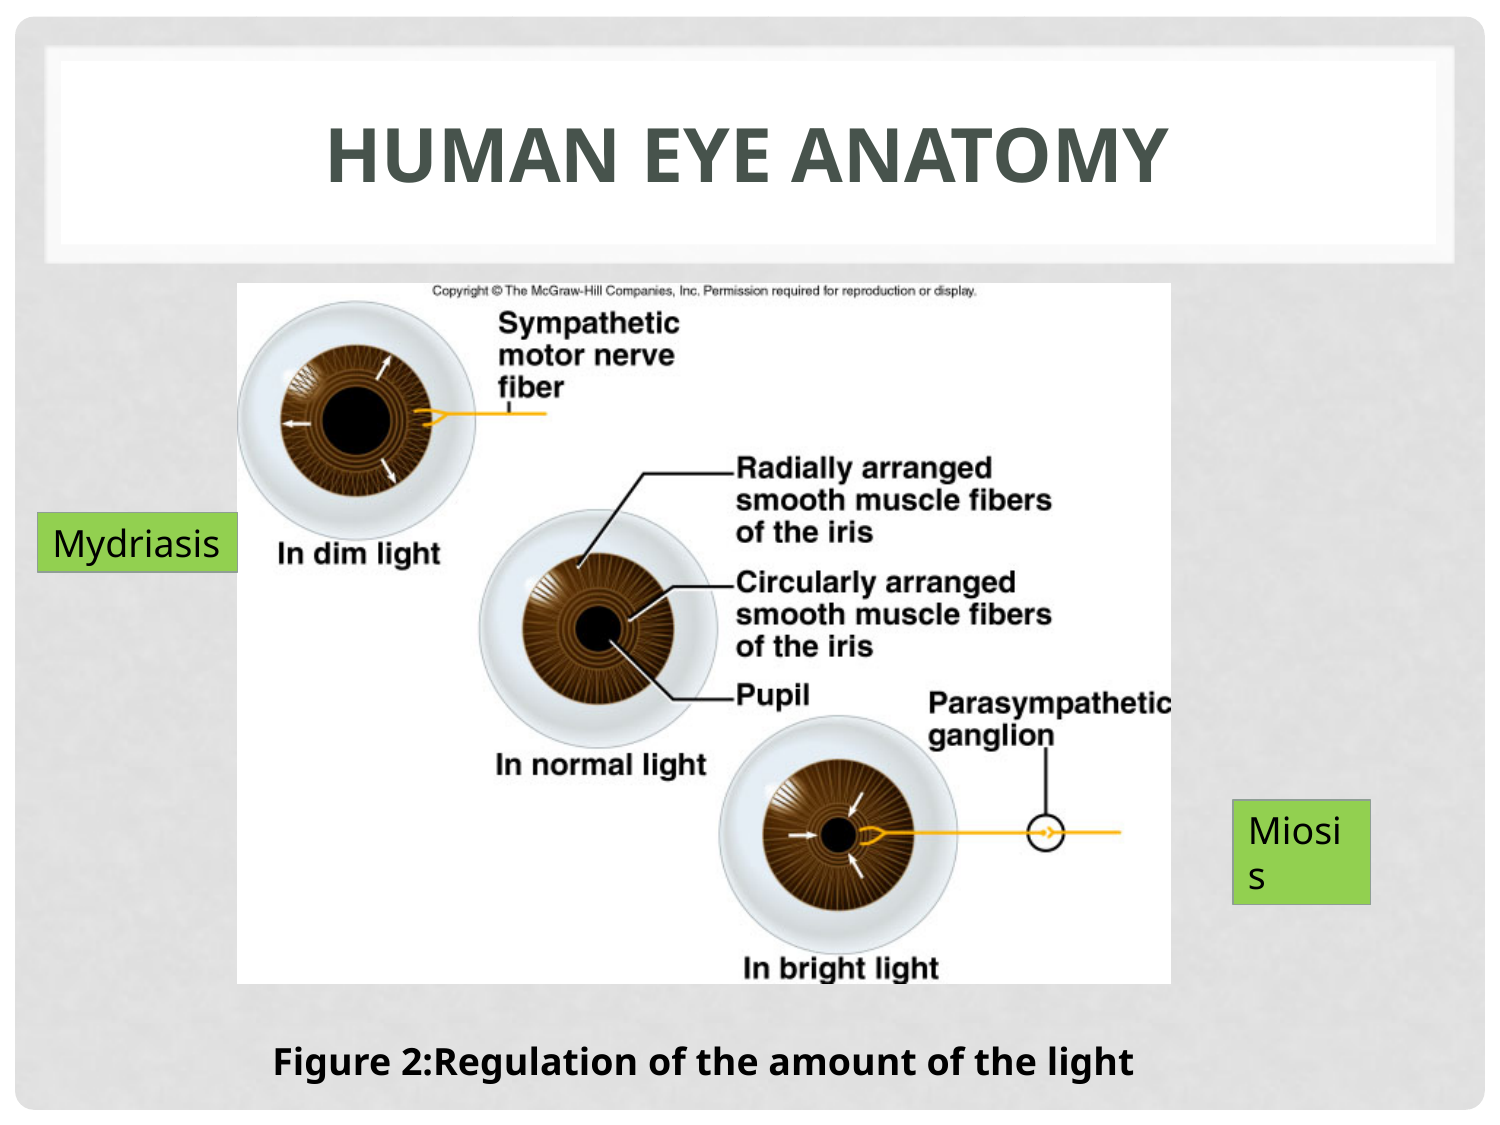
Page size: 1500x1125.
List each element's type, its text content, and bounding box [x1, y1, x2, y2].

text_box Mydriasis [37, 512, 237, 573]
picture [237, 283, 1171, 985]
text_box Miosis [1232, 799, 1371, 905]
text_box Figure 2:Regulation of the amount of the light [257, 1030, 1151, 1125]
title Human eye anatomy [69, 66, 1425, 238]
